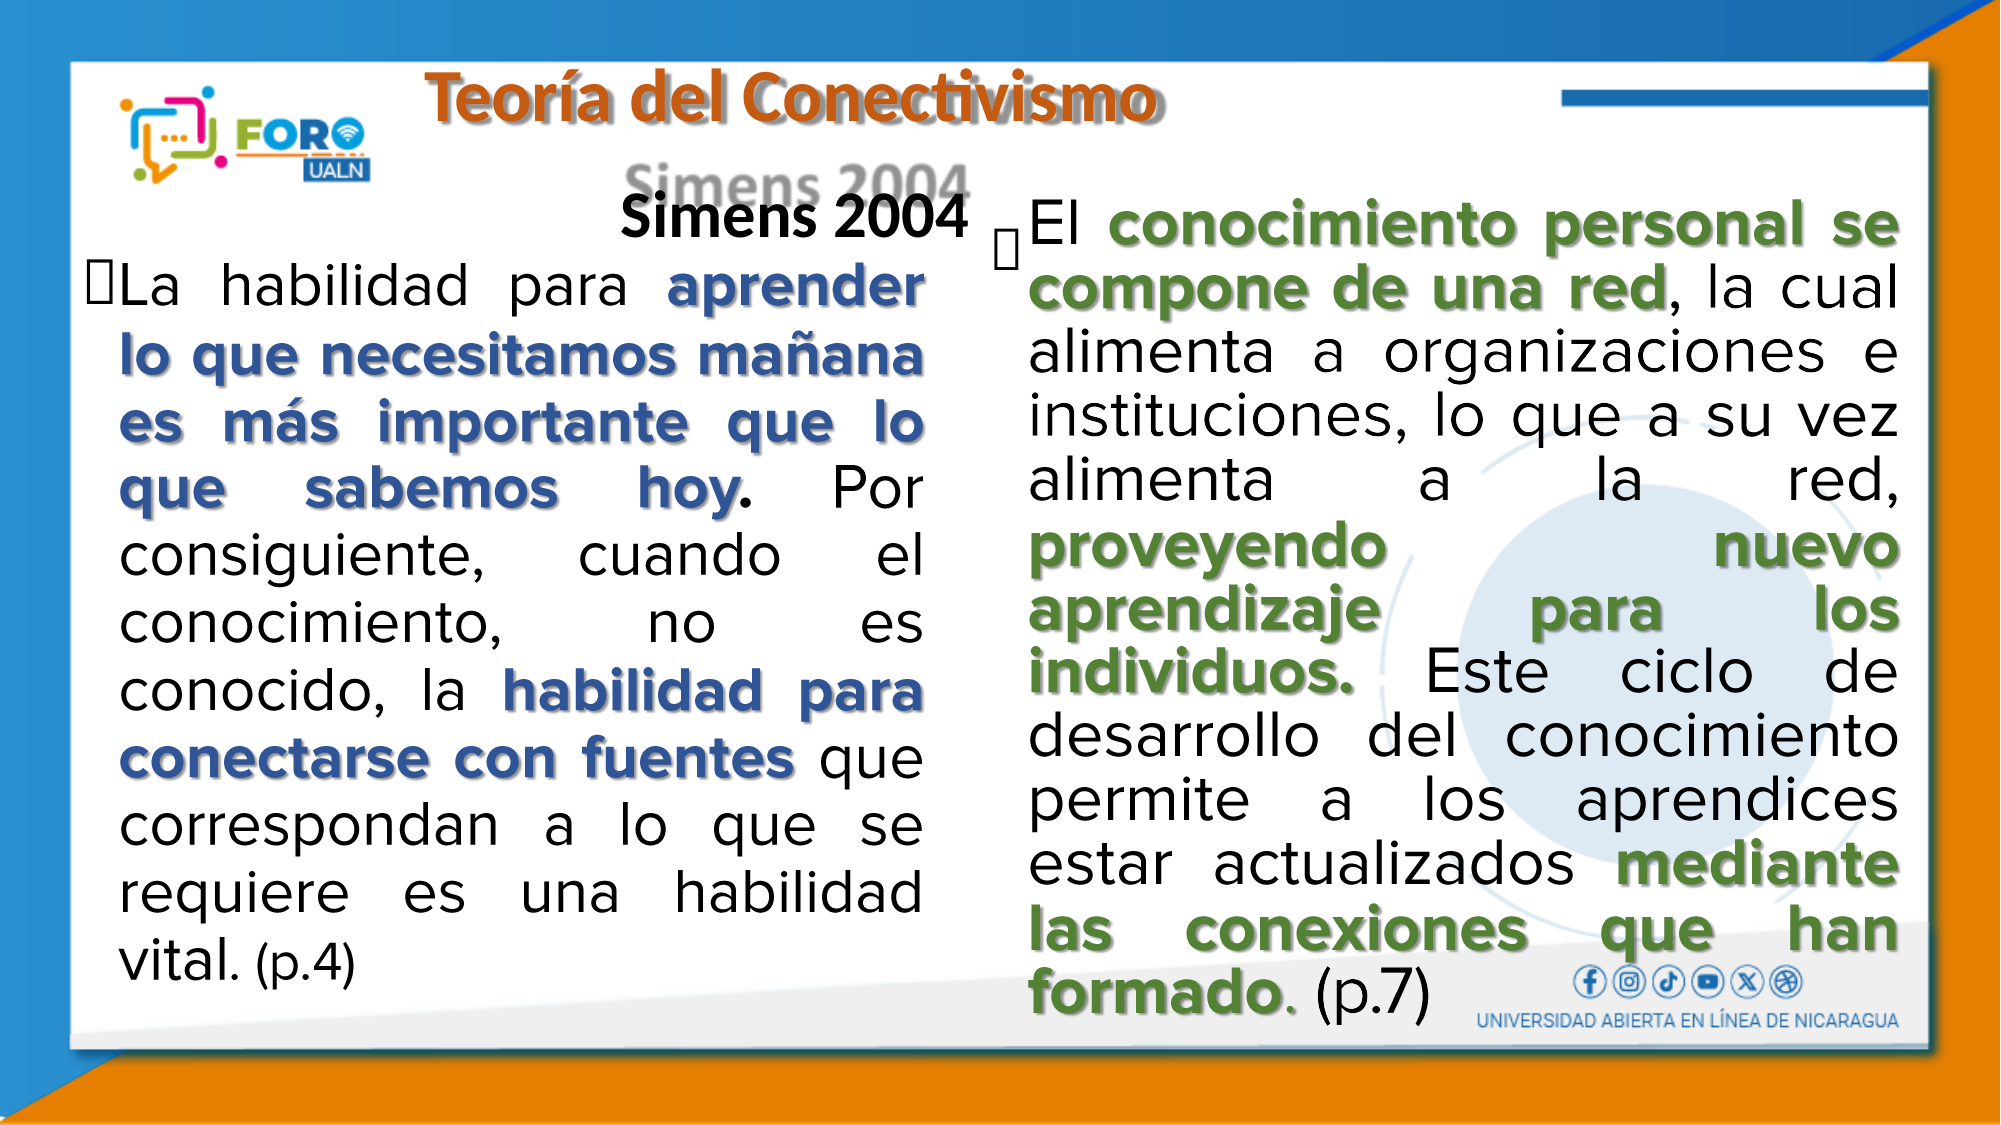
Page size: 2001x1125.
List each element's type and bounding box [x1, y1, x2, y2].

picture [0, 0, 2000, 1125]
text_box [79, 27, 1946, 1075]
